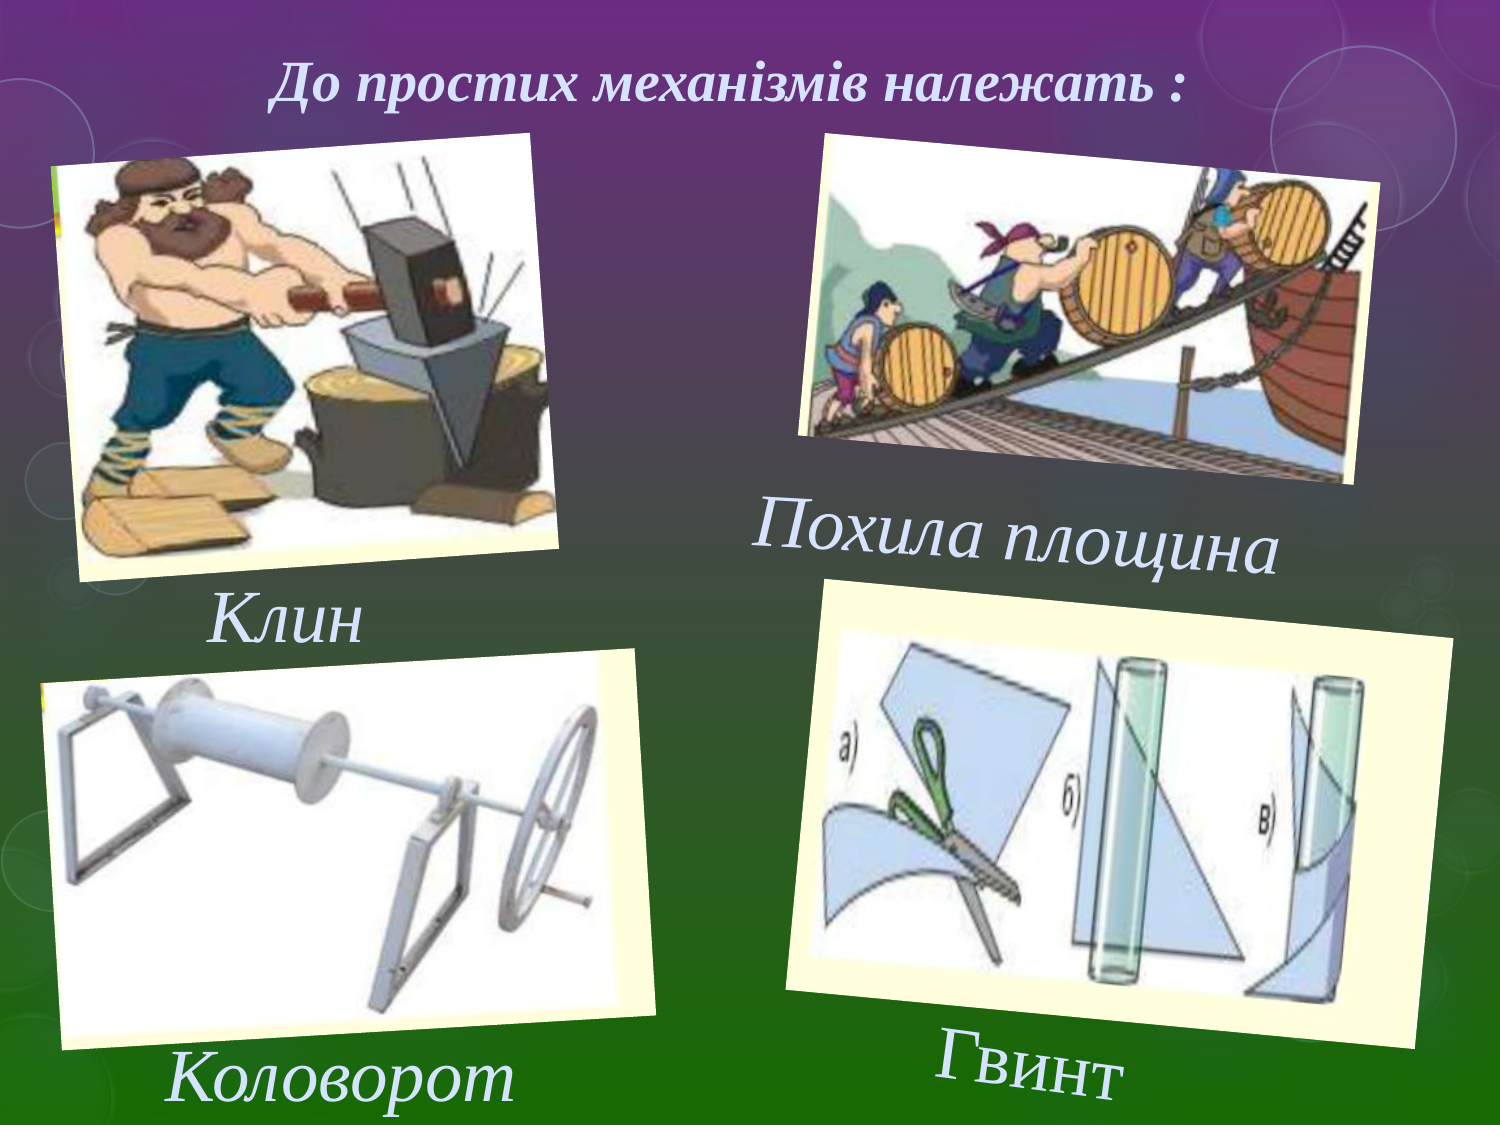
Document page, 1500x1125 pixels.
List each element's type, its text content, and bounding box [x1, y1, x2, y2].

picture [40, 648, 657, 1051]
text_box Похила площина [680, 459, 1416, 605]
text_box Гвинт [915, 1031, 1148, 1125]
picture [50, 132, 560, 583]
text_box Клин [136, 575, 456, 663]
picture [785, 578, 1453, 1050]
picture [797, 133, 1381, 485]
text_box До простих механізмів належать : [171, 35, 1258, 120]
text_box Коловорот [150, 1043, 560, 1124]
